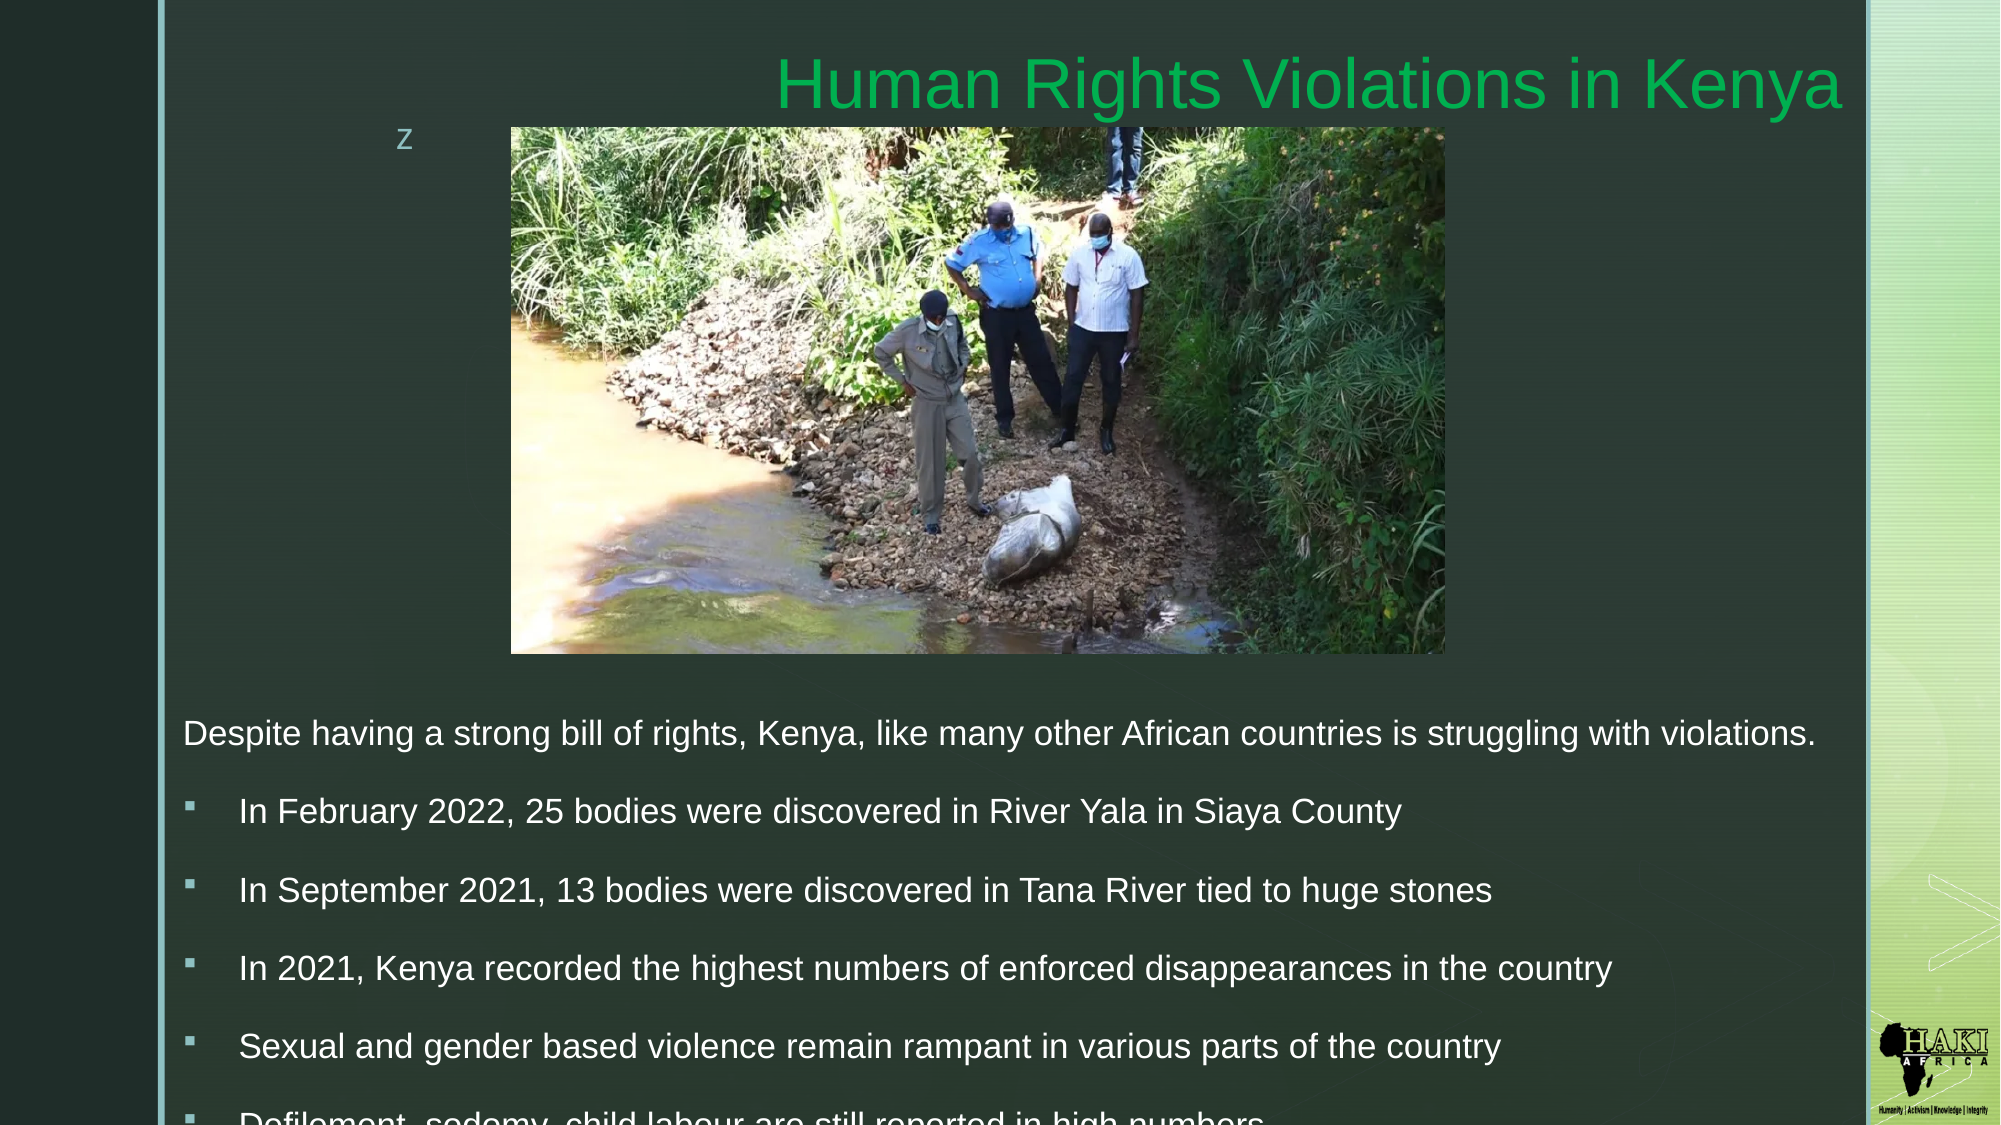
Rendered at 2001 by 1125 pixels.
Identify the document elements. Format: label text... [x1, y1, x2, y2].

picture [510, 127, 1445, 654]
picture [1871, 0, 2001, 1125]
list Despite having a strong bill of rights, Kenya, like many other African countries is struggling with violations. In February 2022, 25 bodies were discovered in River Yala in Siaya County In September 2021, 13 bodies were discovered in Tana River tied to huge stones In 2021, Kenya recorded the highest numbers of enforced disappearances in the country Sexual and gender based violence remain rampant in various parts of the country Defilement, sodomy, child labour are still reported in high numbers [167, 694, 1859, 1125]
title Human Rights Violations in Kenya [366, 39, 1859, 217]
